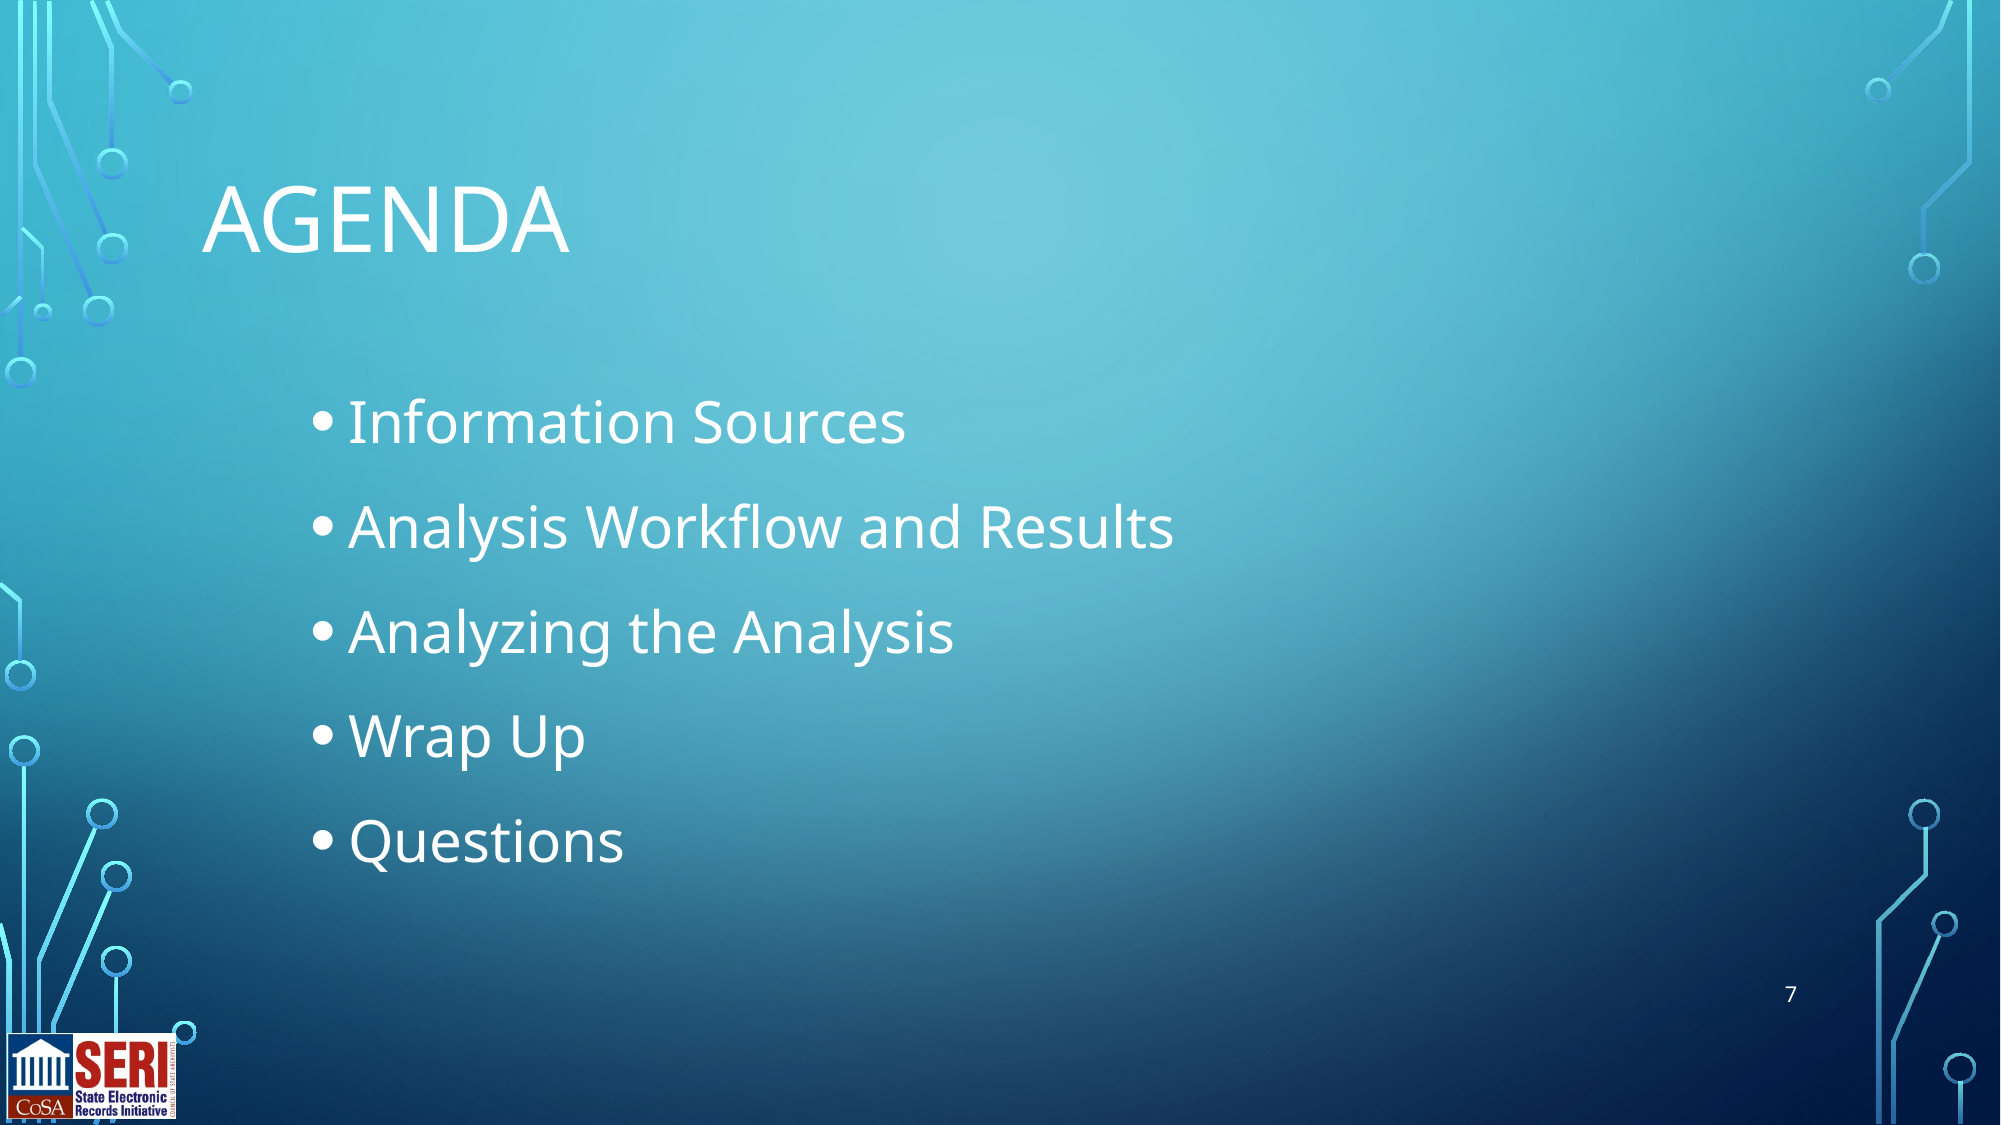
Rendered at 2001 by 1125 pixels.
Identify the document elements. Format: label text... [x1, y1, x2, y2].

slide_number 7 [1685, 965, 1813, 1025]
title Agenda [187, 101, 1813, 344]
list Information Sources Analysis Workflow and Results Analyzing the Analysis Wrap Up Questions [295, 364, 1921, 946]
picture [7, 1033, 176, 1119]
